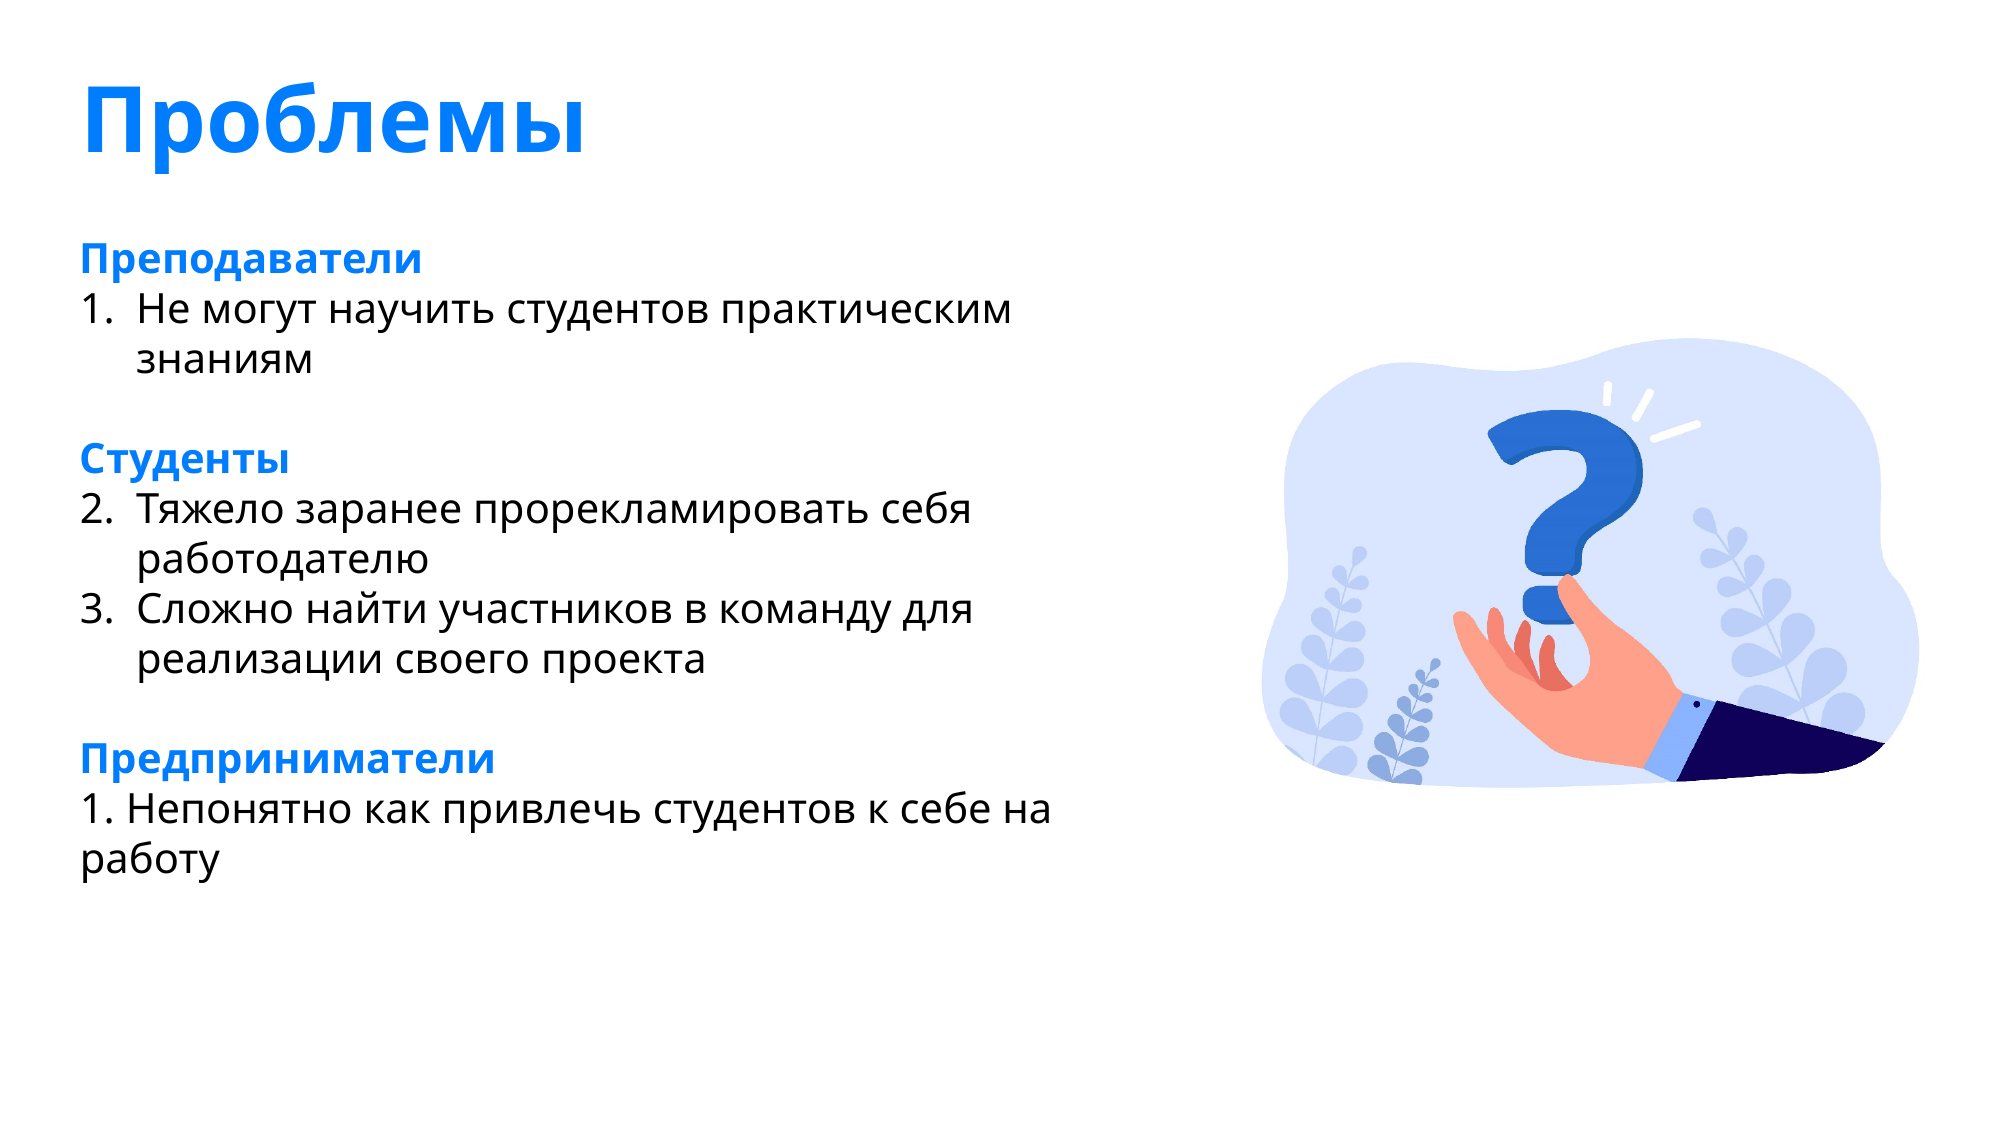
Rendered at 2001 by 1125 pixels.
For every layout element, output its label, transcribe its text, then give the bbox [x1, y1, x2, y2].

text_box Проблемы [64, 30, 1831, 208]
text_box Преподаватели Не могут научить студентов практическим знаниям Студенты Тяжело заранее прорекламировать себя работодателю Сложно найти участников в команду для реализации своего проекта Предприниматели 1. Непонятно как привлечь студентов к себе на работу [65, 224, 1142, 940]
picture [1194, 298, 1986, 827]
